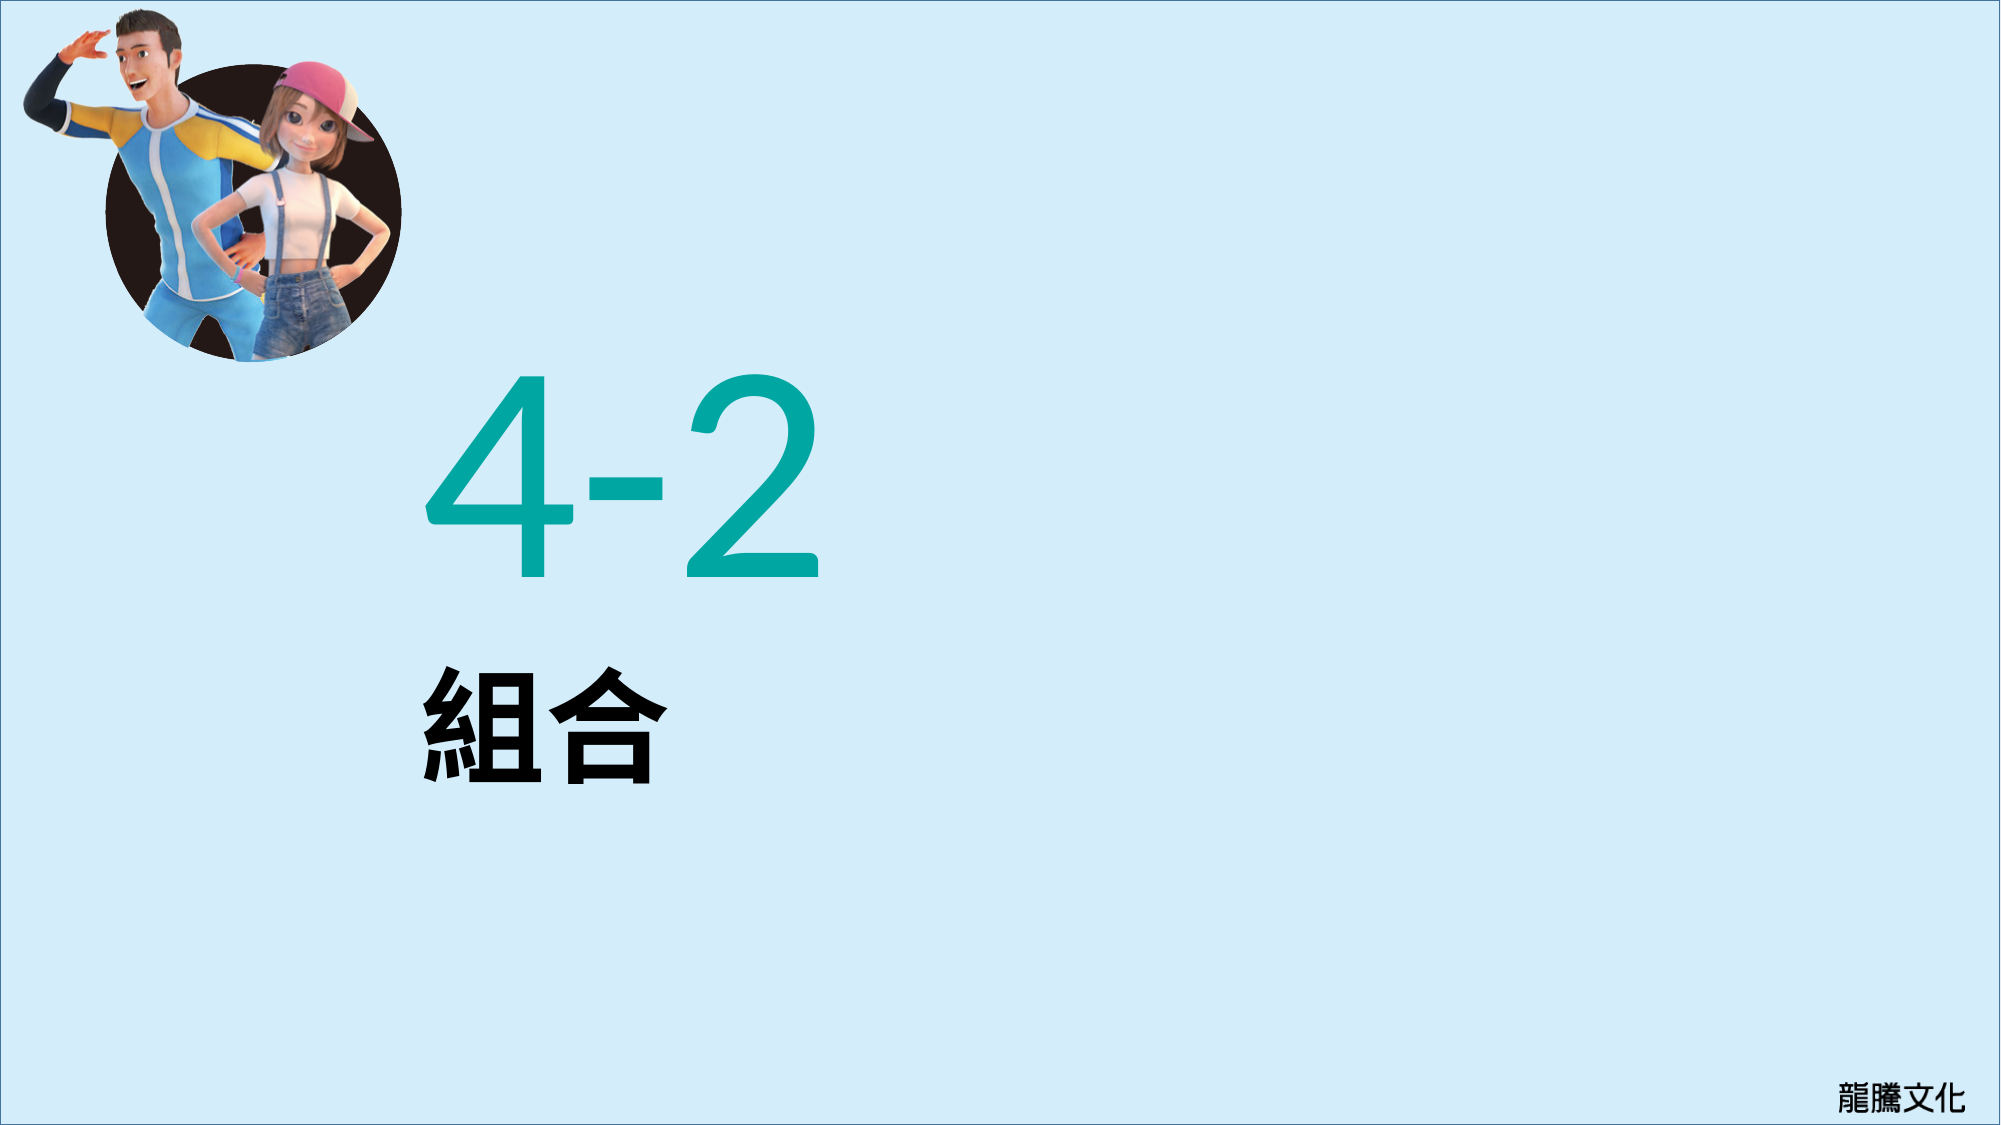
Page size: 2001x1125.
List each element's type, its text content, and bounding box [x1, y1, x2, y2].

picture [1839, 1082, 1965, 1113]
list 組合 [405, 658, 2000, 964]
picture [0, 0, 405, 611]
list 4-2 [405, 299, 2000, 605]
